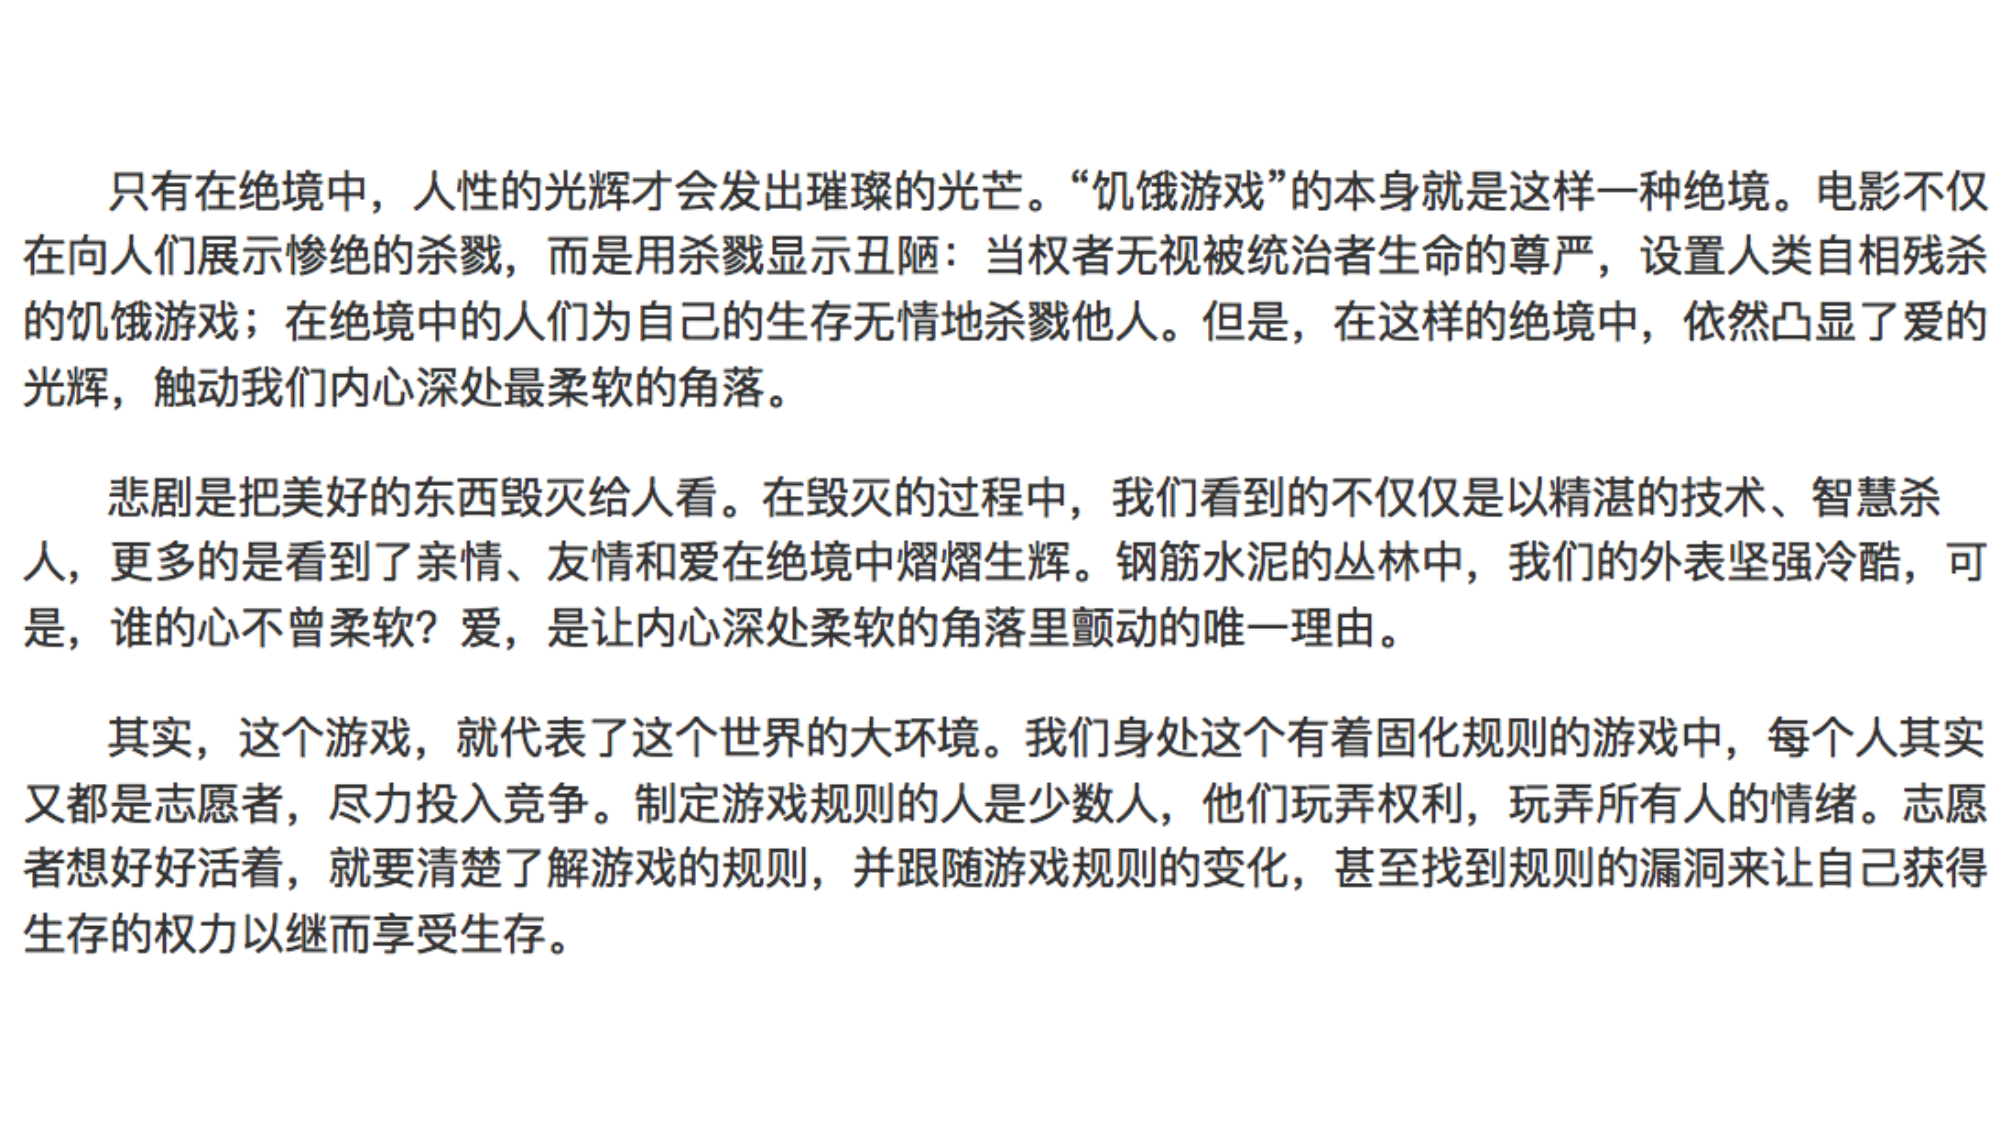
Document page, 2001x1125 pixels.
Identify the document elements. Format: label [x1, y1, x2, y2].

picture [0, 154, 2000, 971]
